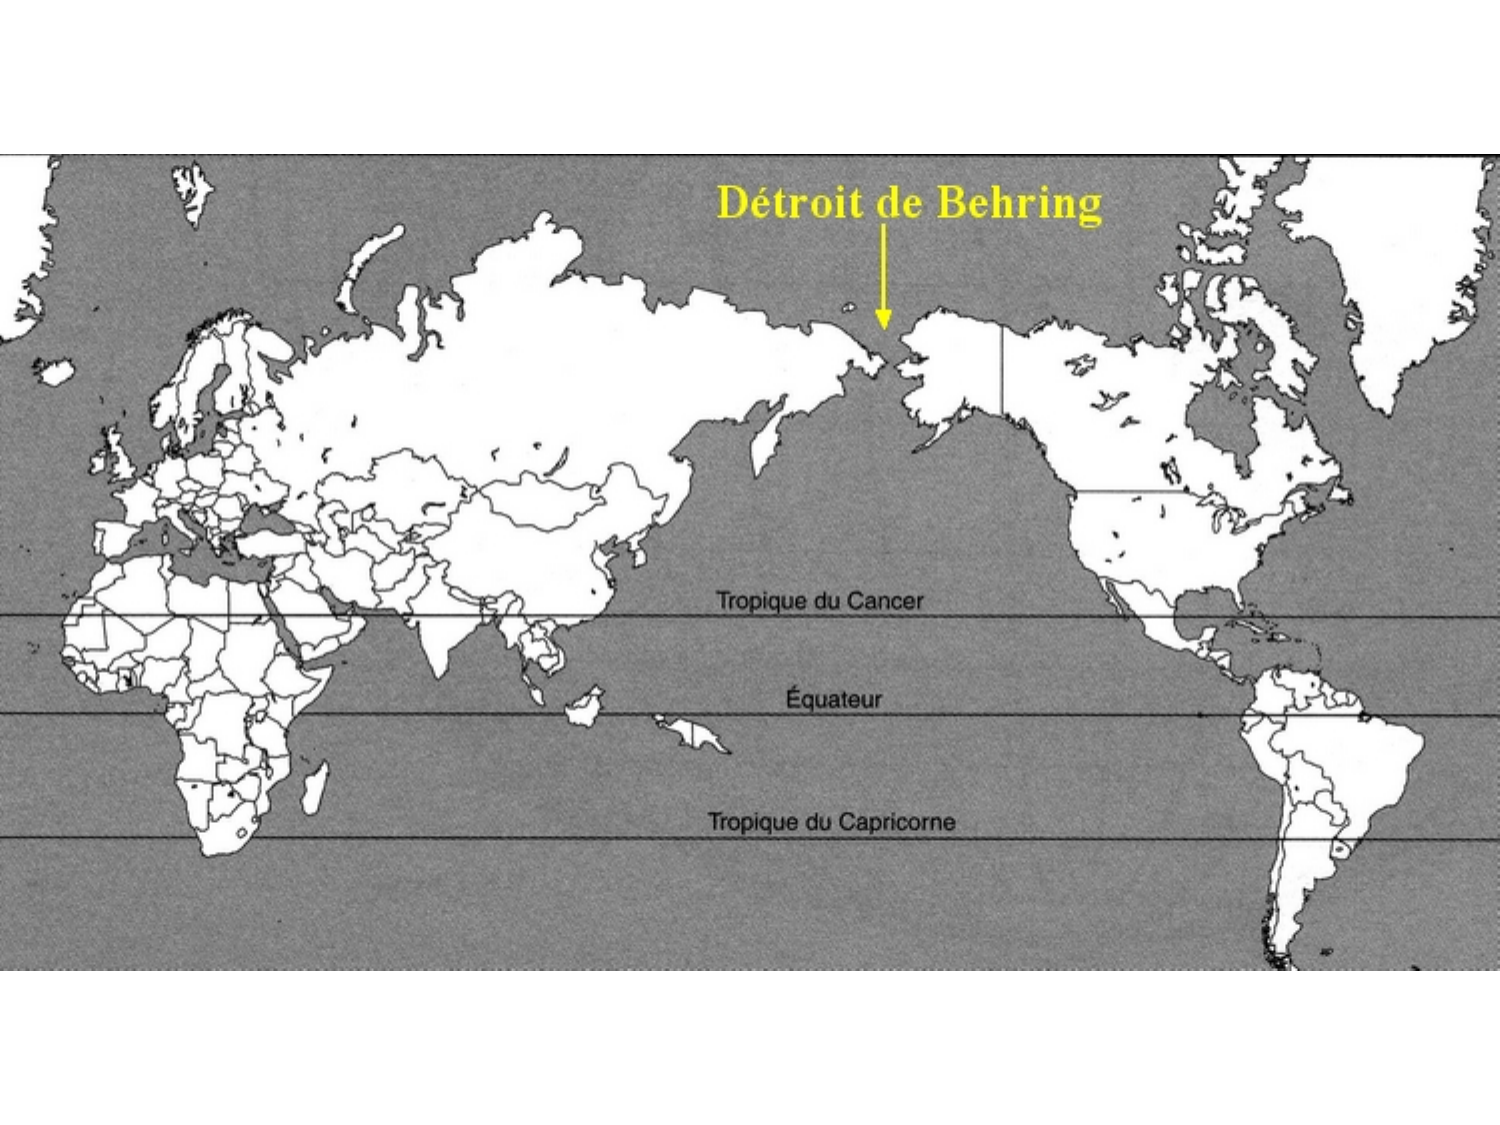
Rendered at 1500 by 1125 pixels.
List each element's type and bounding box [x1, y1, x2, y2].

picture [0, 154, 1500, 971]
